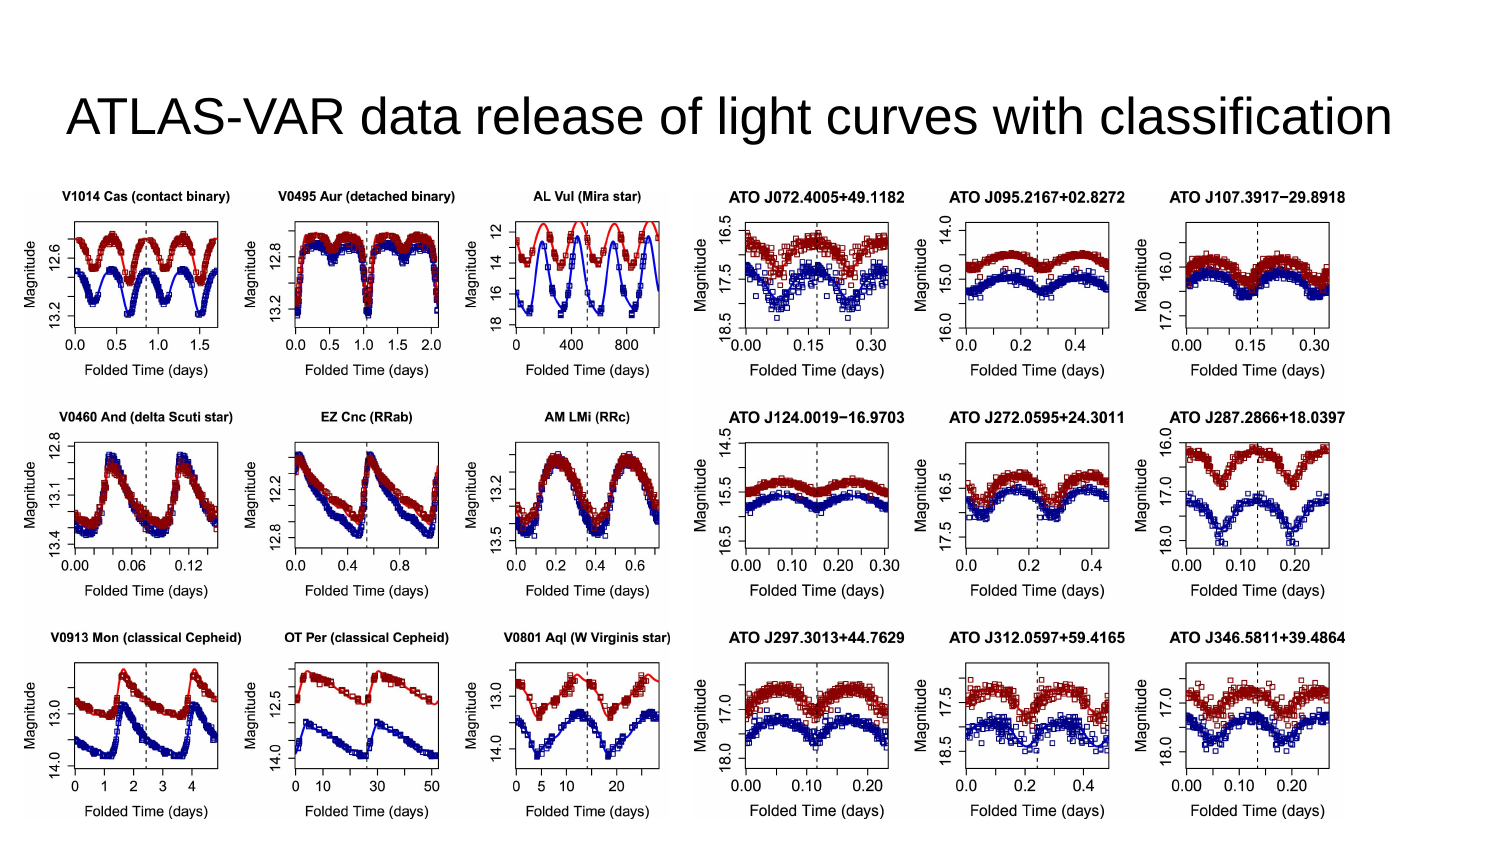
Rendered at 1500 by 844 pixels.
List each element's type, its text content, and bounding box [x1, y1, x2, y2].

picture [24, 191, 671, 819]
picture [694, 191, 1345, 819]
title ATLAS-VAR data release of light curves with classification [51, 72, 1449, 167]
